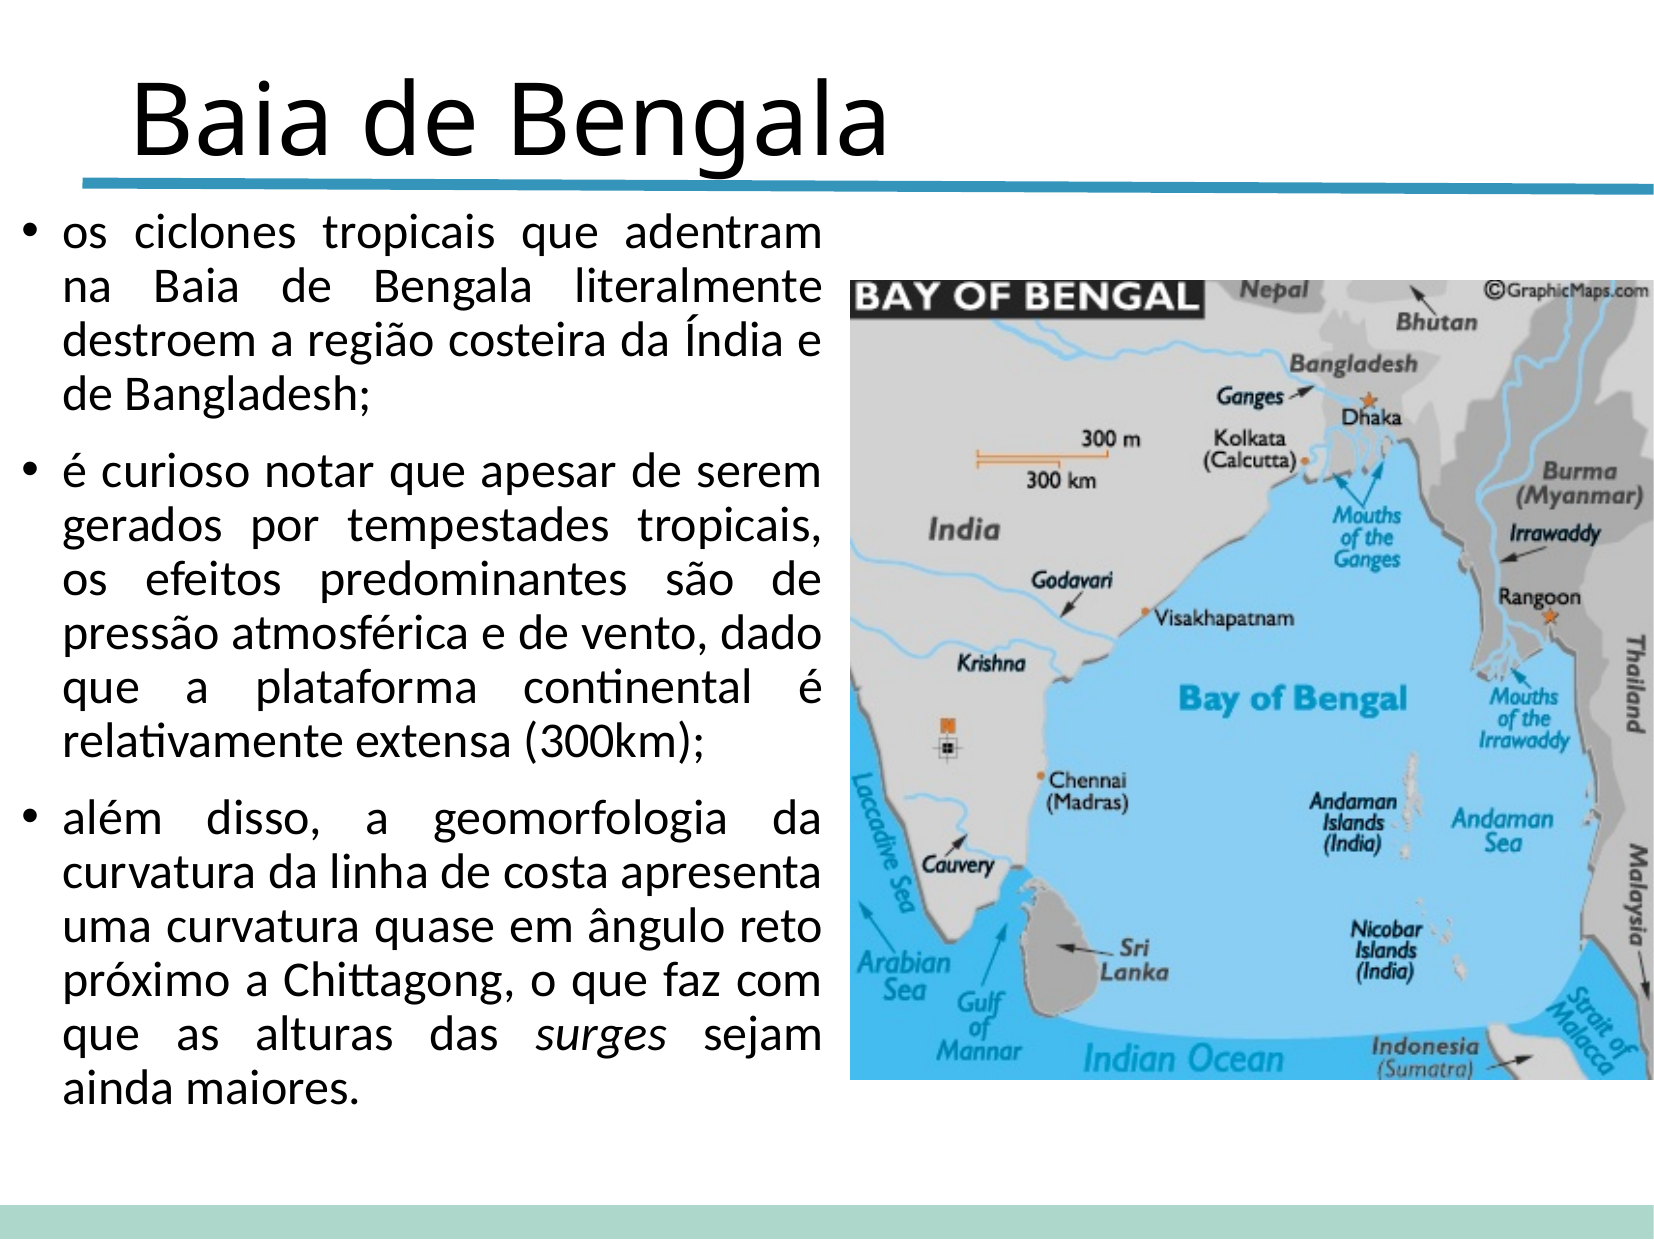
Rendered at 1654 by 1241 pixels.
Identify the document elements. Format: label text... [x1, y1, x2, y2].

list os ciclones tropicais que adentram na Baia de Bengala literalmente destroem a região costeira da Índia e de Bangladesh; é curioso notar que apesar de serem gerados por tempestades tropicais, os efeitos predominantes são de pressão atmosférica e de vento, dado que a plataforma continental é relativamente extensa (300km); além disso, a geomorfologia da curvatura da linha de costa apresenta uma curvatura quase em ângulo reto próximo a Chittagong, o que faz com que as alturas das surges sejam ainda maiores. [6, 198, 839, 1191]
title Baia de Bengala [113, 190, 1540, 242]
title Baia de Bengala [113, 2, 1540, 182]
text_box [82, 182, 1654, 190]
picture [850, 280, 1654, 1080]
